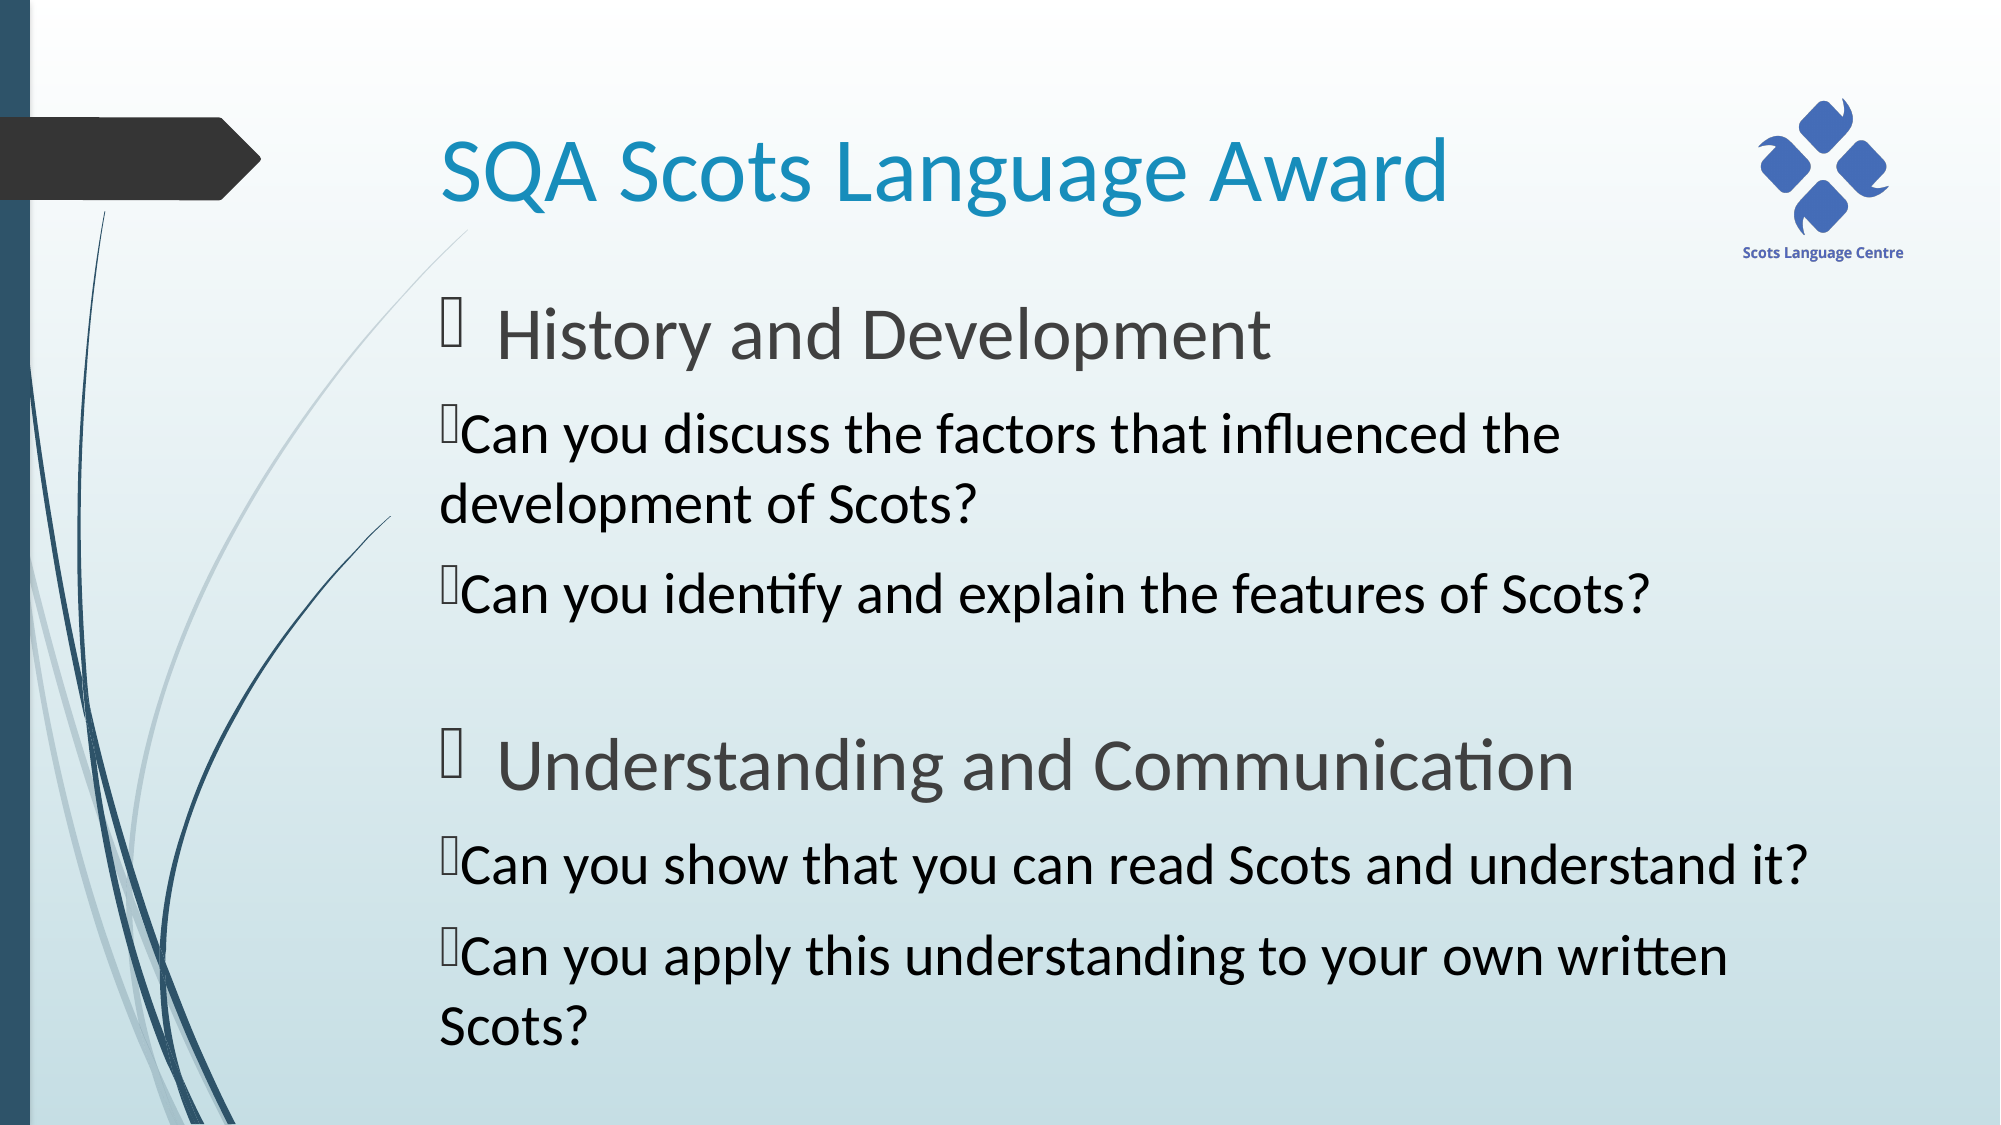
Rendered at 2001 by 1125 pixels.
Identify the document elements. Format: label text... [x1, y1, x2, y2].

list History and Development Can you discuss the factors that influenced the development of Scots? Can you identify and explain the features of Scots? Understanding and Communication Can you show that you can read Scots and understand it? Can you apply this understanding to your own written Scots? [424, 276, 1888, 1084]
title SQA Scots Language Award [425, 102, 1710, 276]
picture [1714, 73, 1931, 301]
